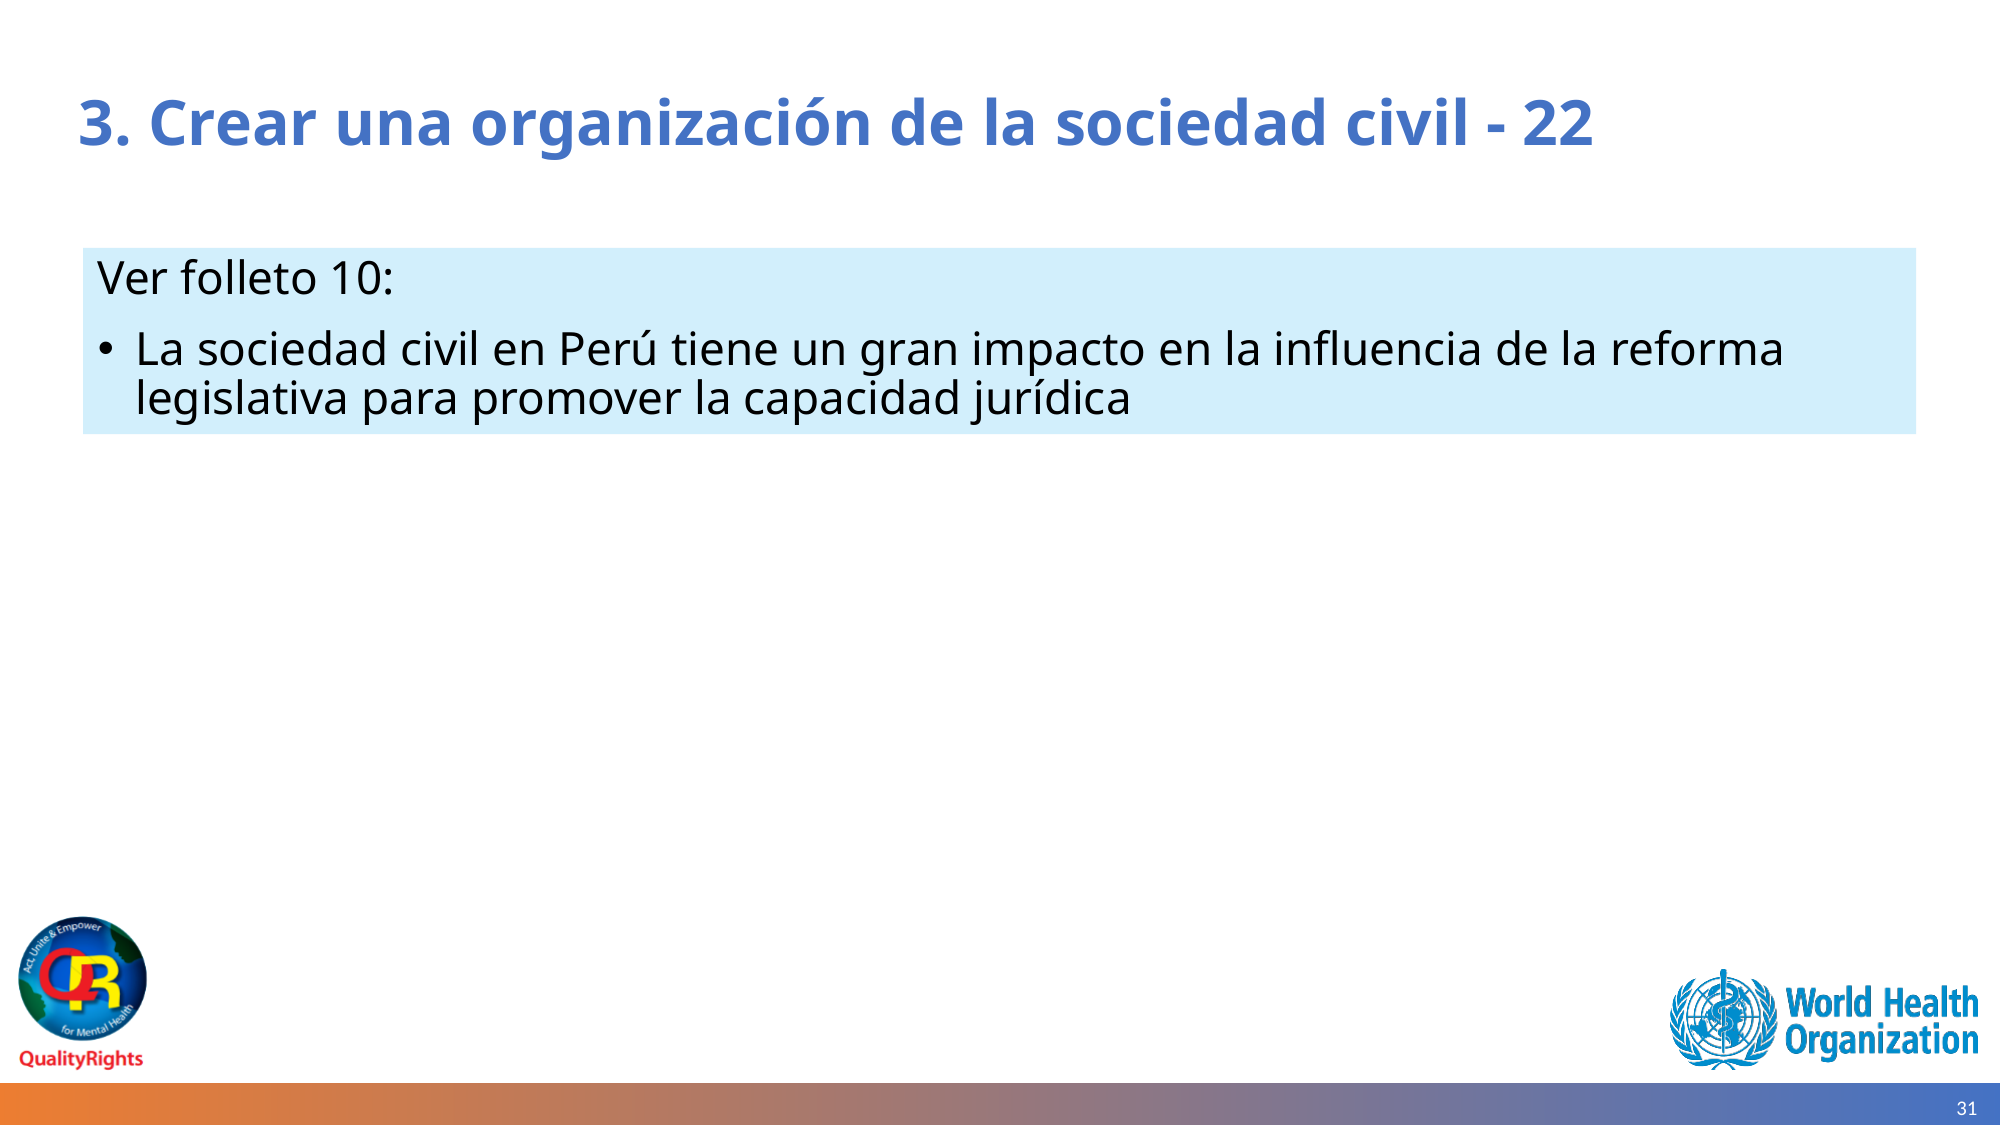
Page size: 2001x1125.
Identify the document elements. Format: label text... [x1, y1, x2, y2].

picture [1725, 1041, 1747, 1054]
picture [1738, 1022, 1743, 1031]
picture [1711, 1030, 1721, 1038]
picture [1689, 992, 1700, 1025]
list Ver folleto 10: La sociedad civil en Perú tiene un gran impacto en la influencia de la reforma legislativa para promover la capacidad jurídica [83, 247, 1917, 435]
picture [1670, 1031, 1715, 1070]
picture [1706, 1037, 1722, 1046]
picture [1711, 995, 1721, 1005]
picture [1670, 969, 1720, 1010]
title 3. Crear una organización de la sociedad civil - 22 [63, 84, 1671, 156]
picture [1701, 1042, 1722, 1054]
picture [1716, 1064, 1731, 1070]
picture [1703, 1018, 1711, 1030]
picture [1731, 980, 1747, 992]
picture [1691, 1030, 1700, 1041]
picture [1682, 1004, 1749, 1060]
picture [1703, 1003, 1712, 1016]
picture [1701, 980, 1720, 992]
picture [1696, 994, 1708, 1025]
picture [0, 899, 162, 1083]
picture [1727, 969, 1978, 1070]
picture [1735, 1002, 1743, 1011]
picture [1958, 1000, 1962, 1012]
